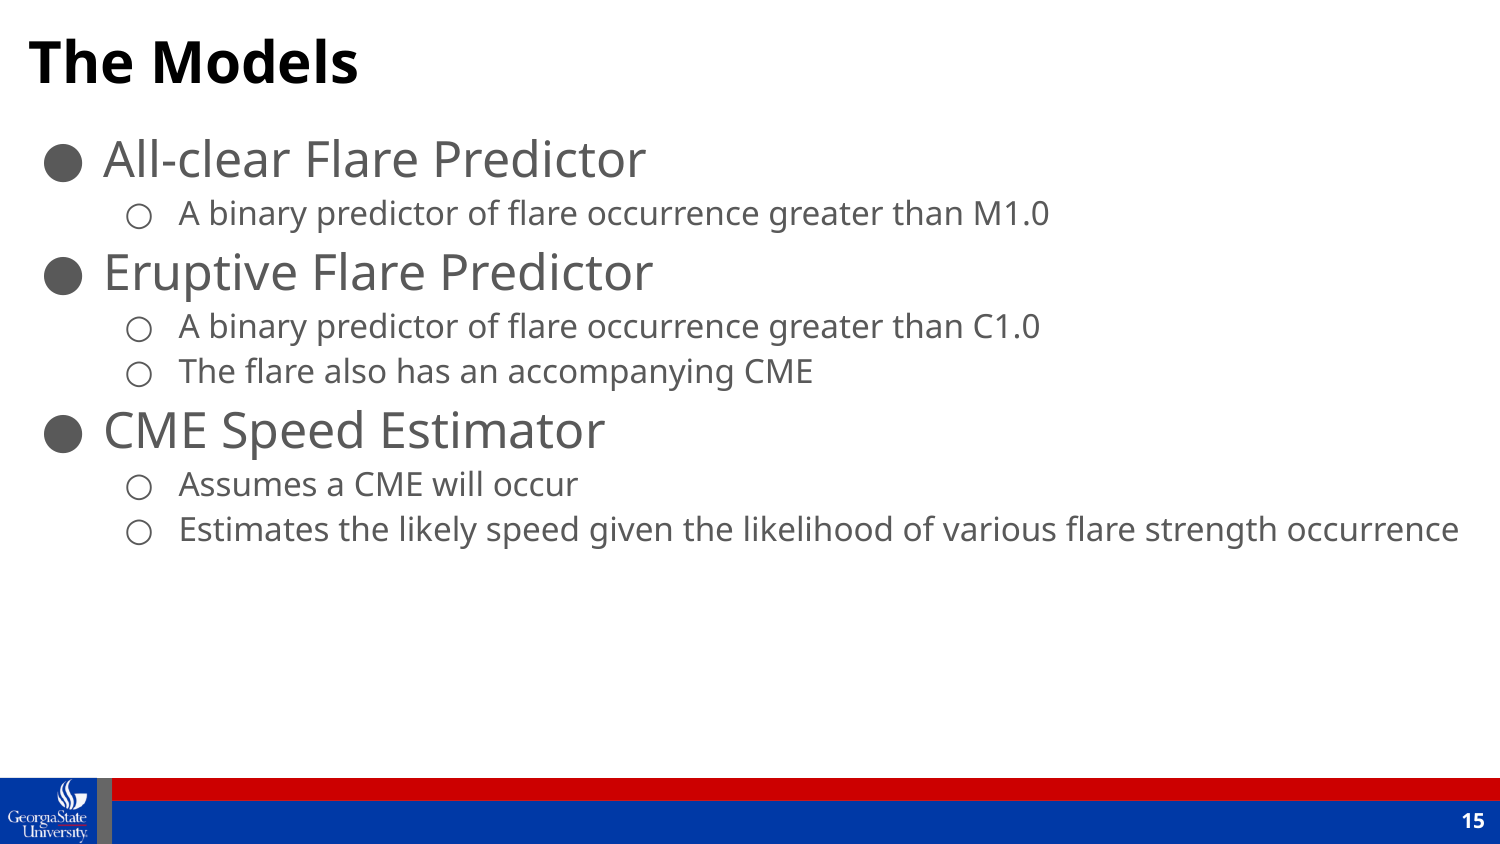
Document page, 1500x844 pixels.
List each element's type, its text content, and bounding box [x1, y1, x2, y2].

slide_number 15 [1410, 799, 1500, 844]
list All-clear Flare Predictor A binary predictor of flare occurrence greater than M1.0 Eruptive Flare Predictor A binary predictor of flare occurrence greater than C1.0 The flare also has an accompanying CME CME Speed Estimator Assumes a CME will occur Estimates the likely speed given the likelihood of various flare strength occurrence [13, 104, 1486, 777]
title The Models [13, 10, 1486, 104]
picture [0, 0, 1500, 844]
